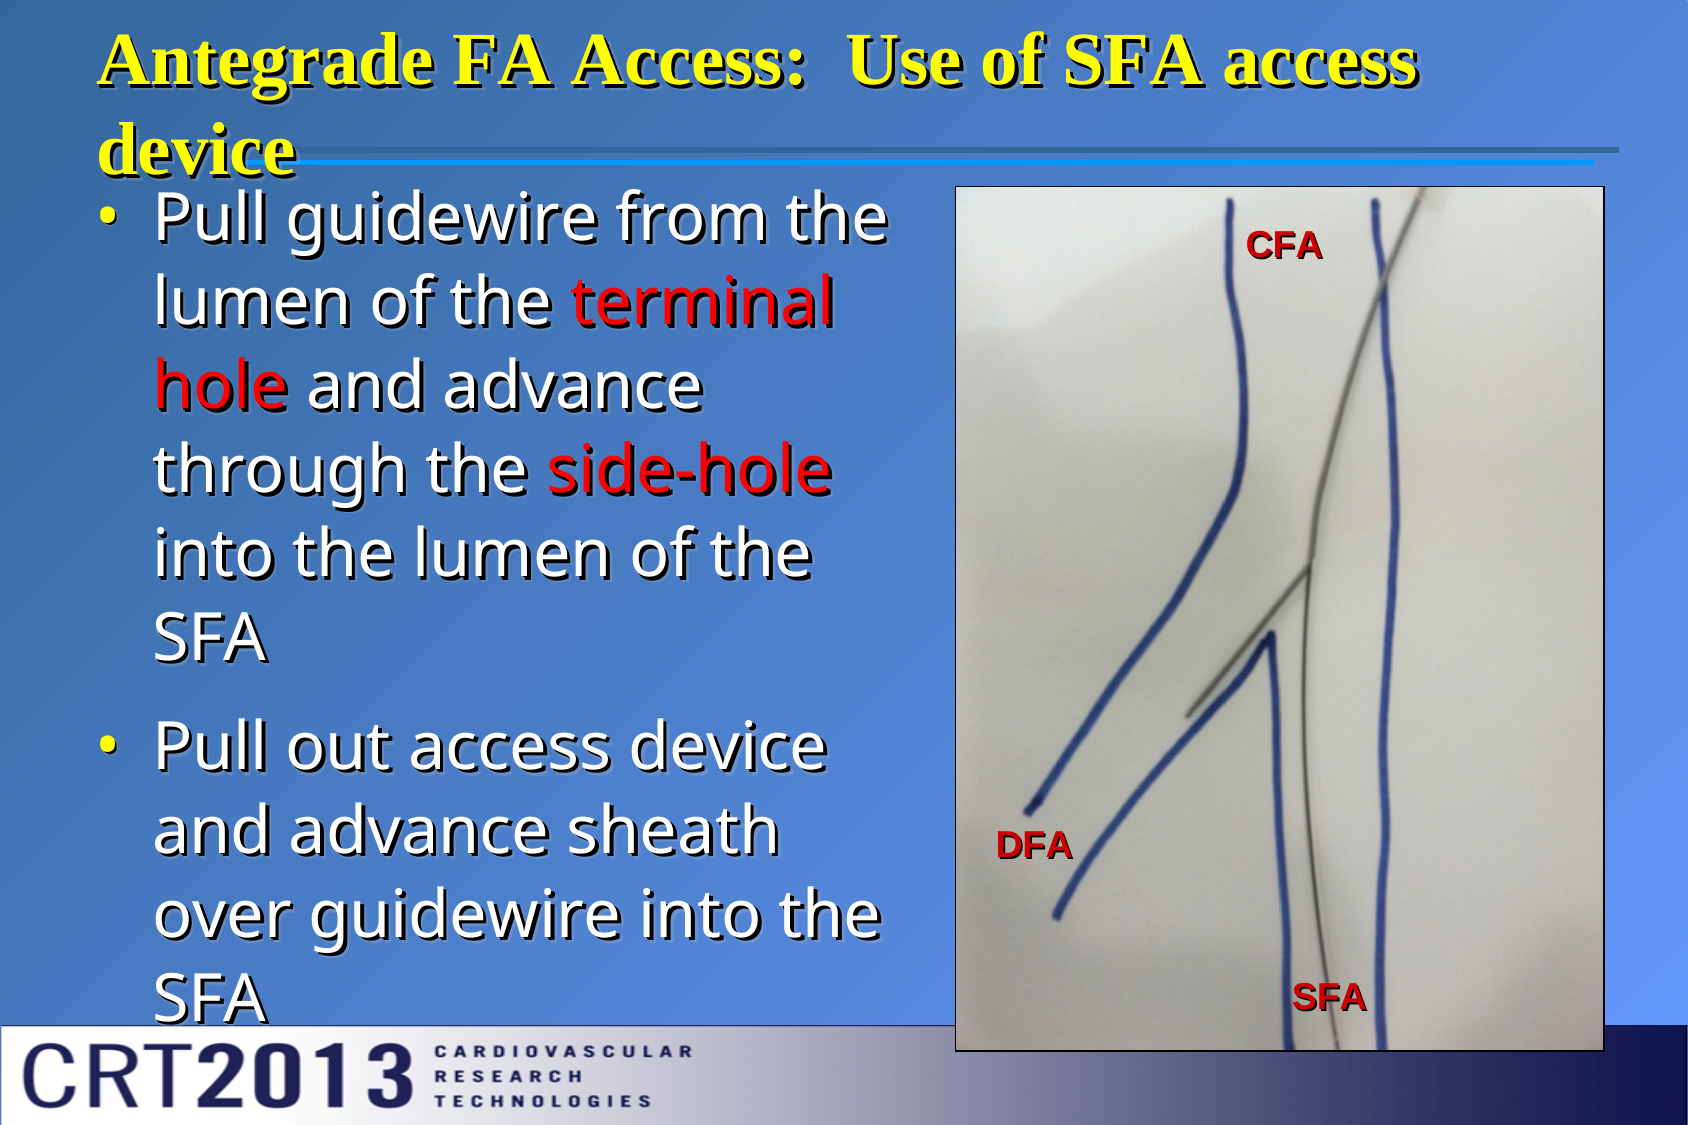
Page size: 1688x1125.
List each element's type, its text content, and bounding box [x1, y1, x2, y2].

text_box Antegrade FA Access: Use of SFA access device [81, 50, 1632, 150]
picture [1, 187, 1688, 1125]
text_box Pull guidewire from the lumen of the terminal hole and advance through the side-hole into the lumen of the SFA Pull out access device and advance sheath over guidewire into the SFA [80, 162, 907, 1025]
